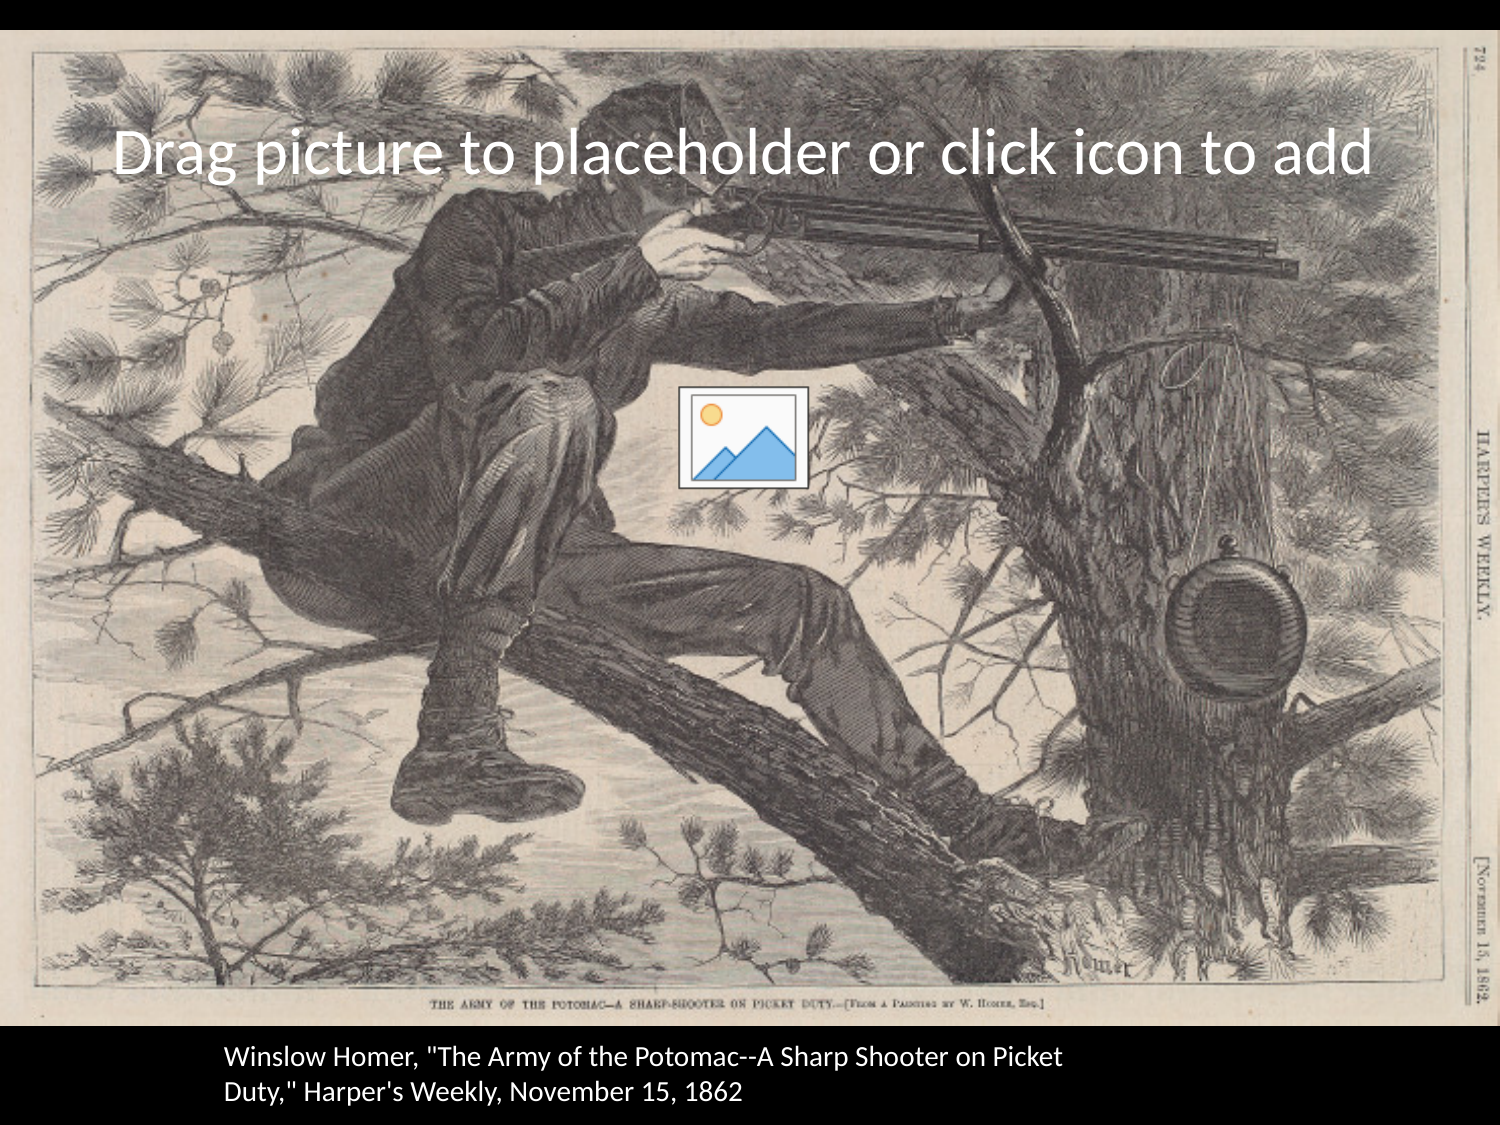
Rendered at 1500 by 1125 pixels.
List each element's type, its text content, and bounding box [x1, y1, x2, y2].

list Winslow Homer, "The Army of the Potomac--A Sharp Shooter on Picket Duty," Harper's Weekly, November 15, 1862 [208, 1034, 1109, 1125]
picture [0, 29, 1500, 1026]
